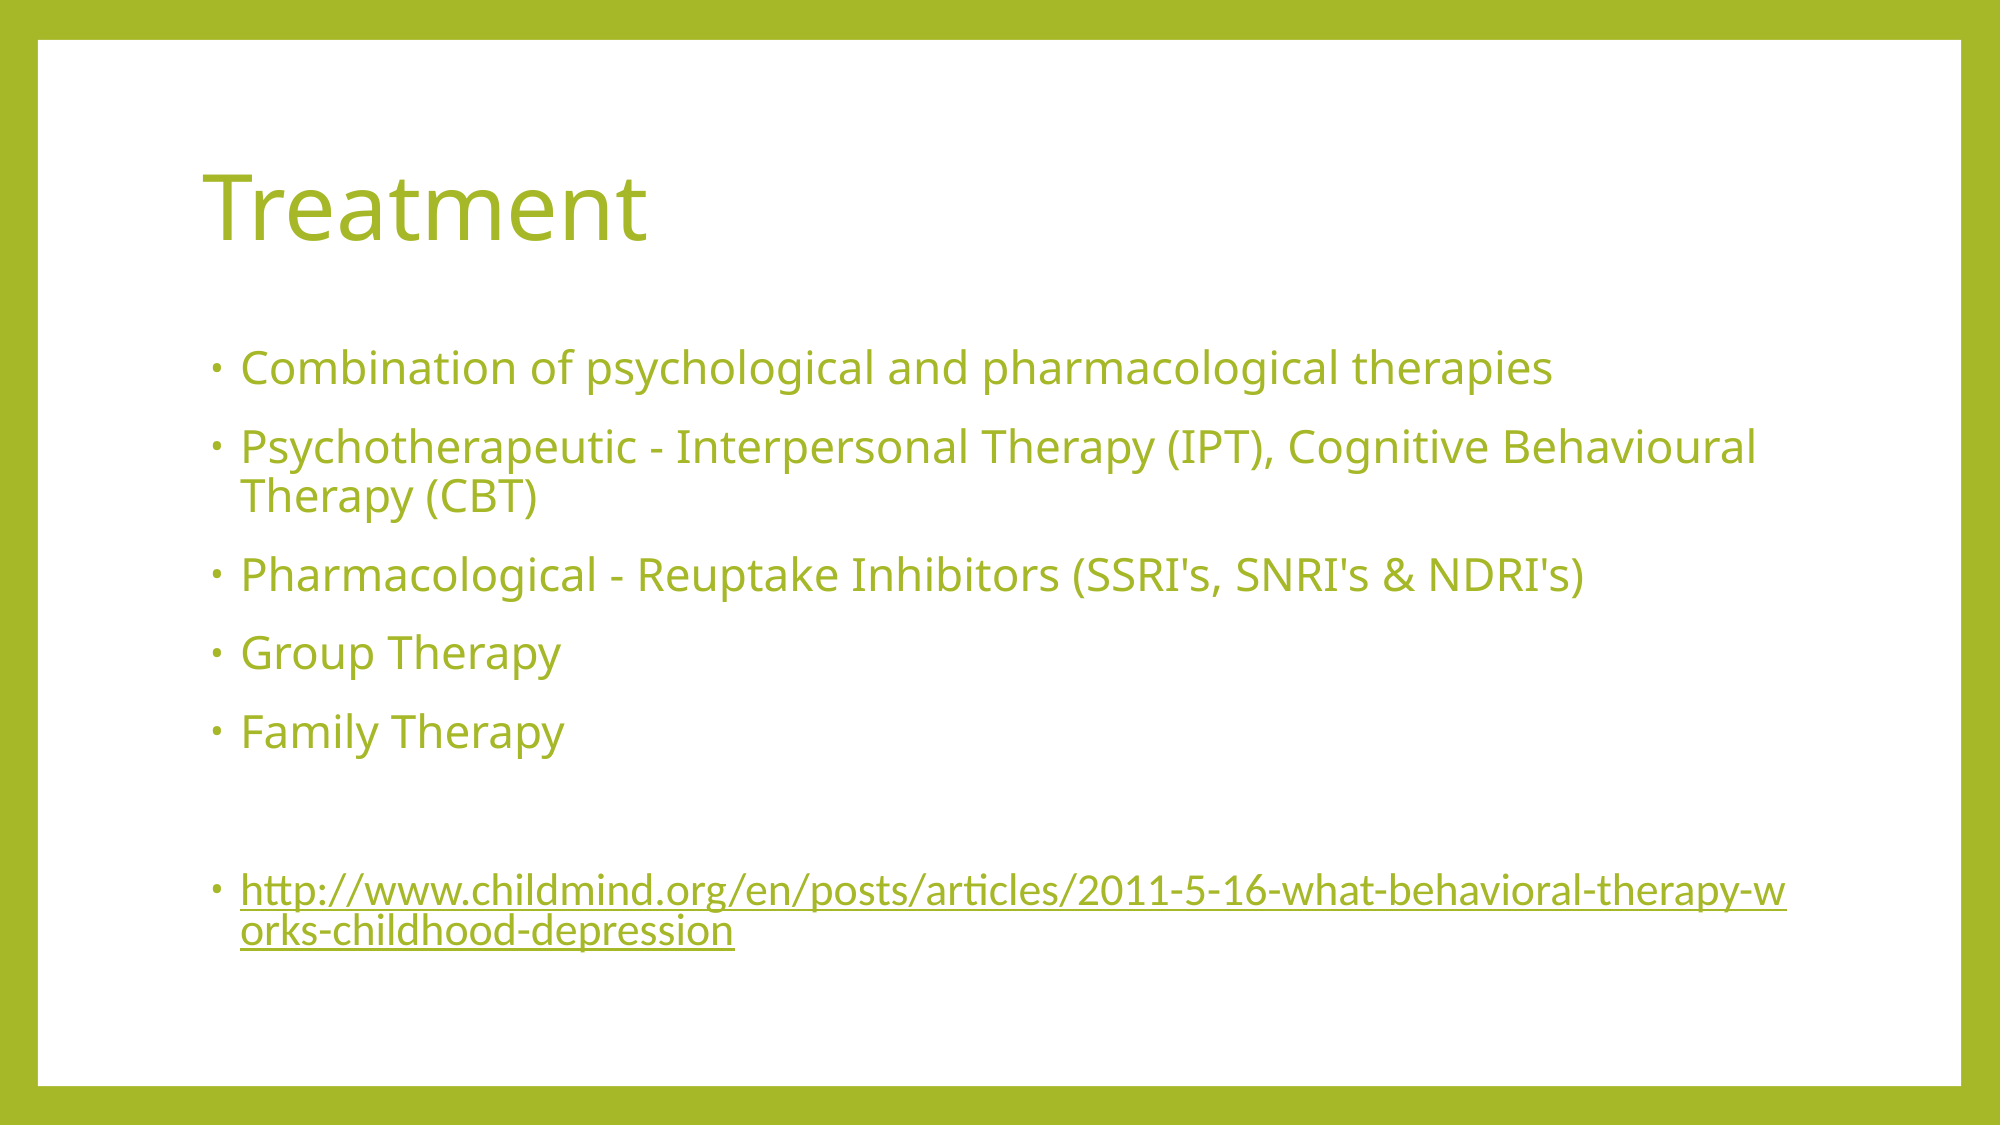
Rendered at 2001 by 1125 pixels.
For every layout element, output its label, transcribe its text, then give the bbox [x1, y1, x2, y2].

title Treatment [187, 99, 1808, 323]
list Combination of psychological and pharmacological therapies Psychotherapeutic - Interpersonal Therapy (IPT), Cognitive Behavioural Therapy (CBT) Pharmacological - Reuptake Inhibitors (SSRI's, SNRI's & NDRI's) Group Therapy Family Therapy http://www.childmind.org/en/posts/articles/2011-5-16-what-behavioral-therapy-works-childhood-depression [187, 337, 1808, 1000]
